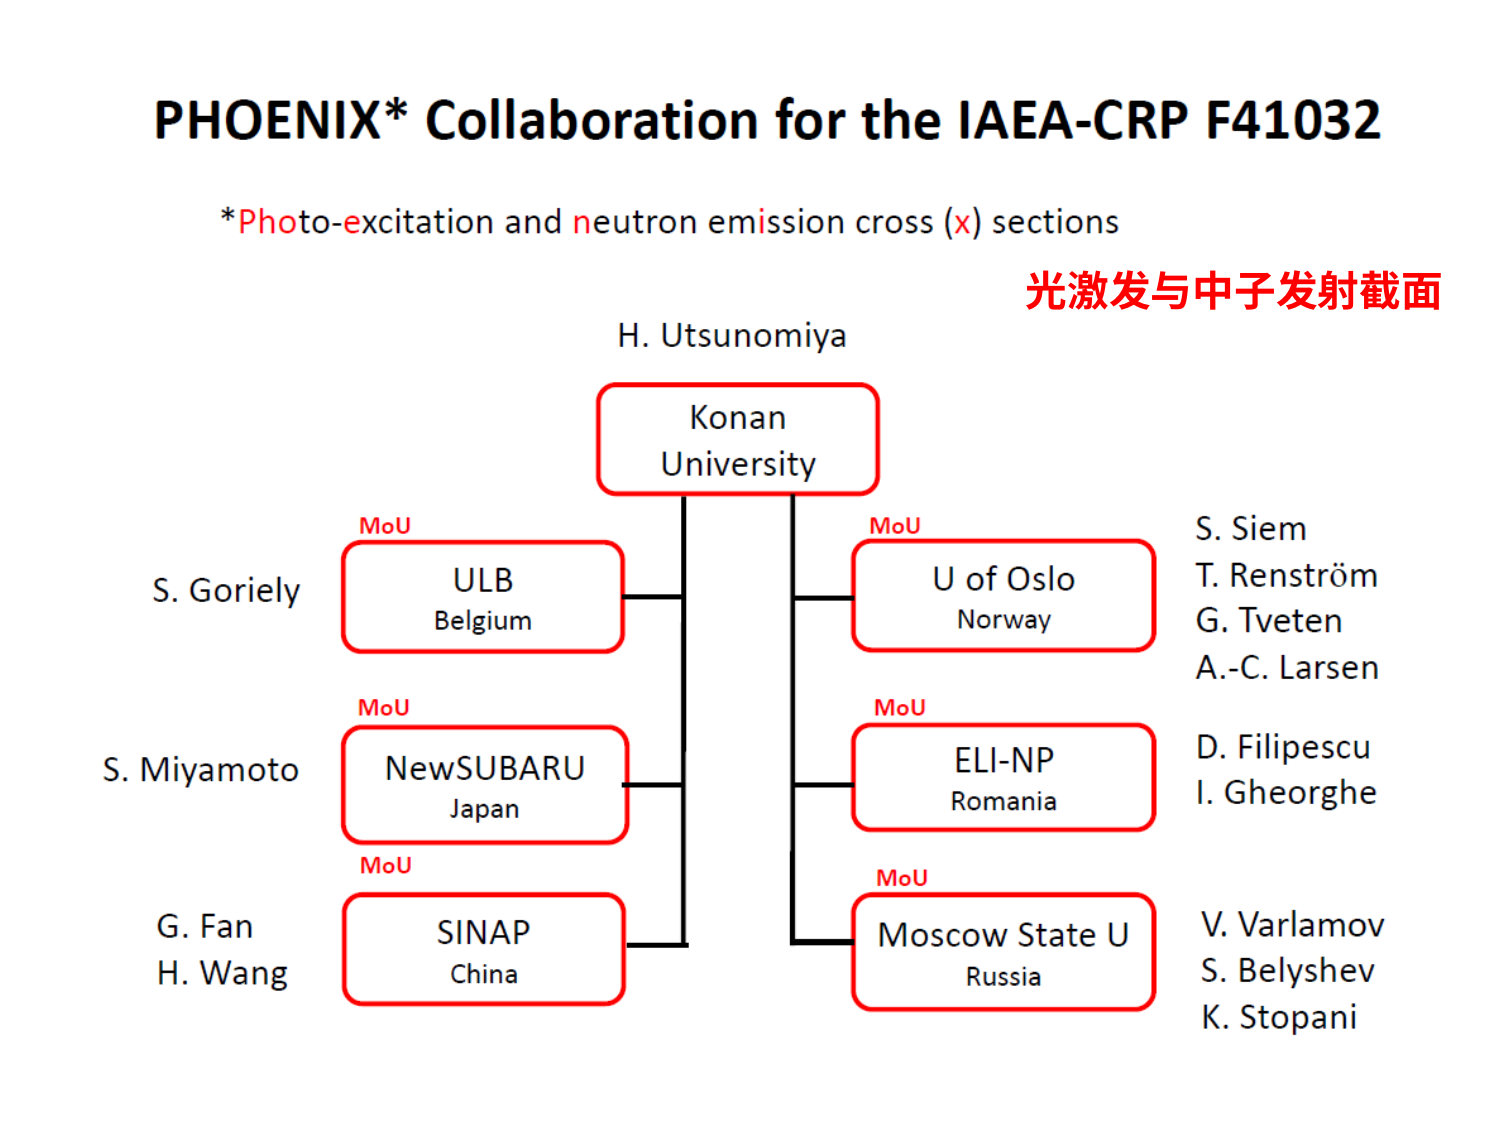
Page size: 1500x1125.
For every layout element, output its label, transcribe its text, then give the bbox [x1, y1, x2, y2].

text_box 光激发与中子发射截面 [1411, 257, 1492, 323]
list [96, 68, 1411, 1053]
